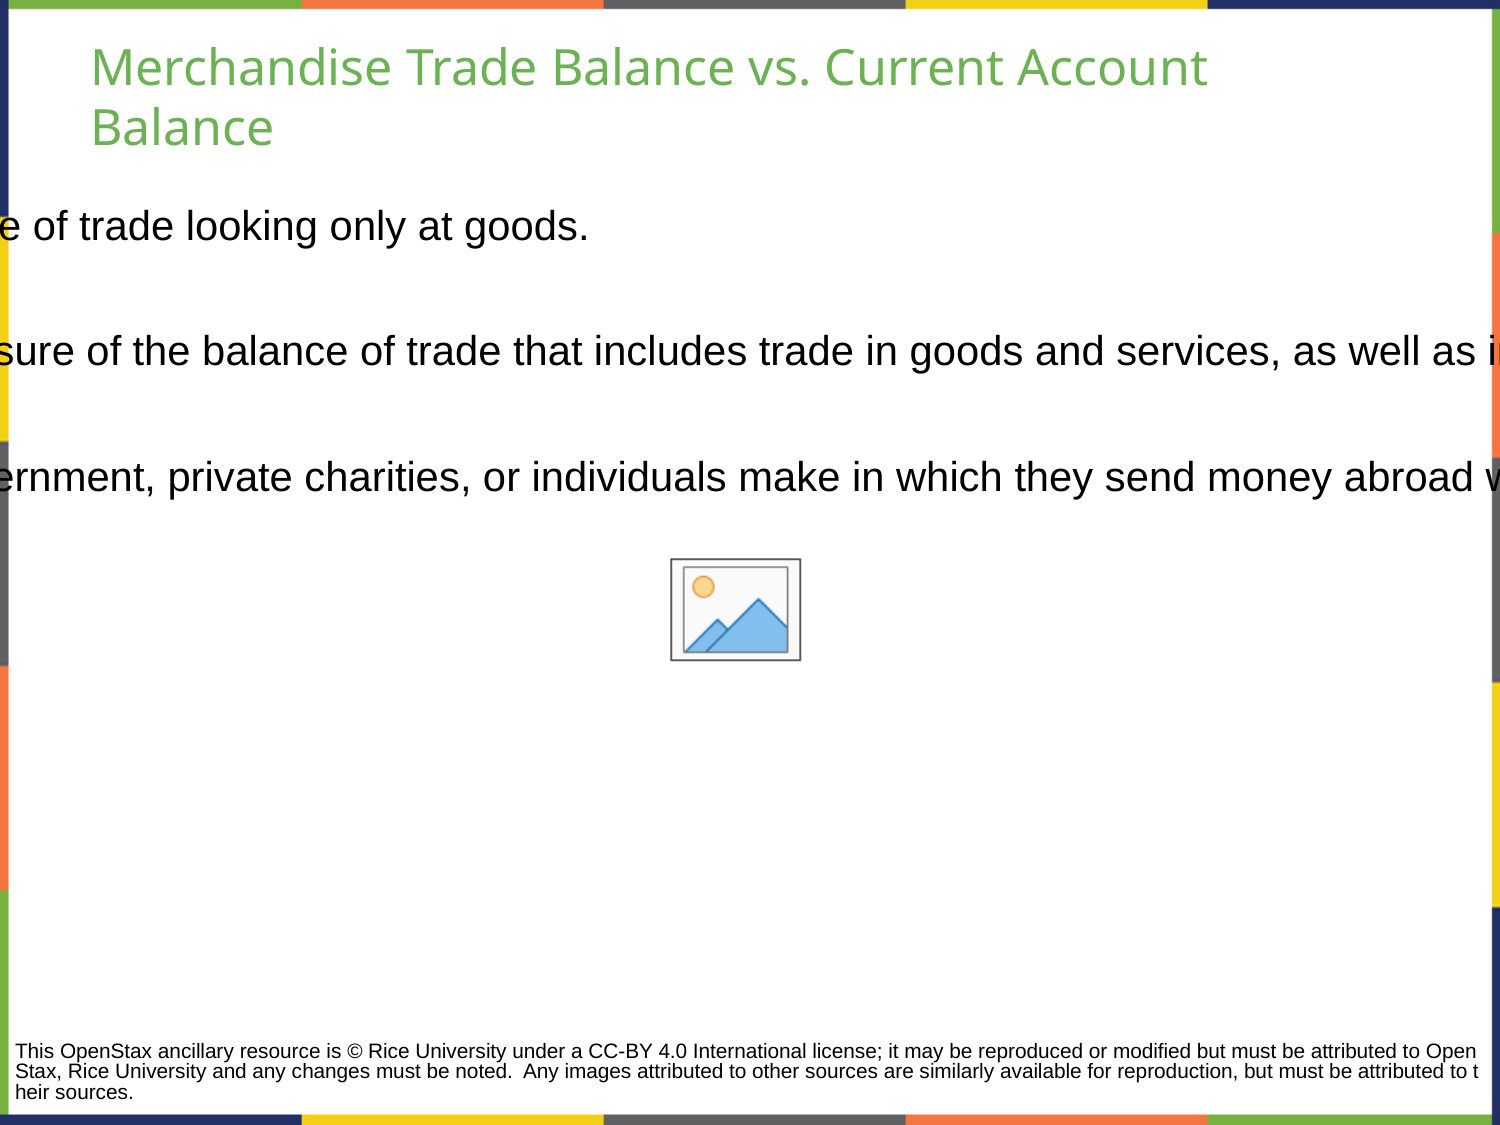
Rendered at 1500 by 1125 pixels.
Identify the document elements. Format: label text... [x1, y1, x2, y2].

footer This OpenStax ancillary resource is © Rice University under a CC-BY 4.0 International license; it may be reproduced or modified but must be attributed to OpenStax, Rice University and any changes must be noted. Any images attributed to other sources are similarly available for reproduction, but must be attributed to their sources. [0, 1022, 1500, 1085]
picture [4, 220, 15, 227]
title Merchandise Trade Balance vs. Current Account Balance [75, 39, 1398, 171]
picture [0, 1085, 1500, 1125]
picture [0, 0, 1500, 1036]
